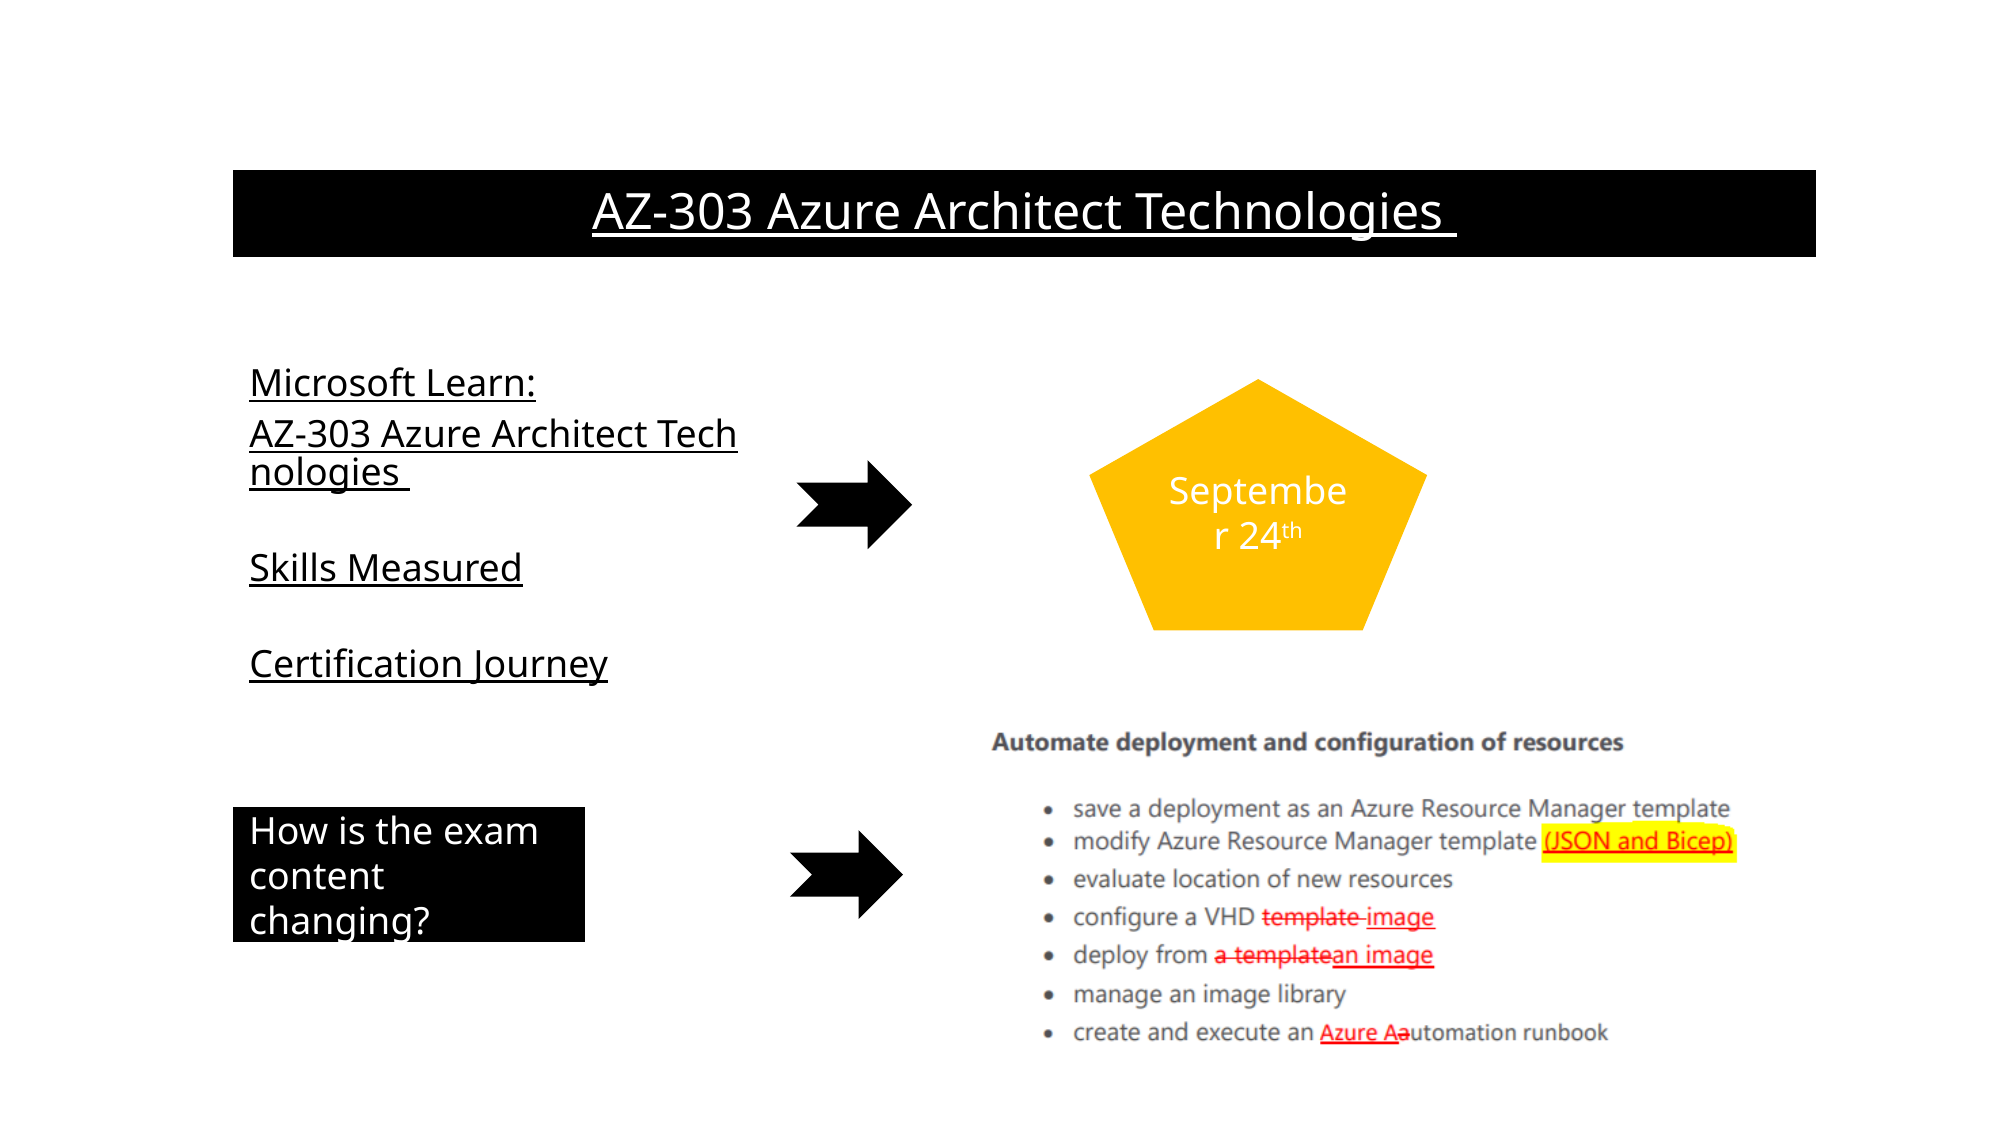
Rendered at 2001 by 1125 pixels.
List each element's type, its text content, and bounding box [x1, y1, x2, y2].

text_box September 24th [1089, 379, 1428, 631]
picture [981, 714, 1748, 1062]
text_box [789, 830, 904, 920]
text_box How is the exam content changing? [233, 807, 585, 942]
text_box [796, 460, 913, 550]
text_box Microsoft Learn: AZ-303 Azure Architect Technologies Skills Measured Certification Journey [234, 351, 755, 796]
text_box AZ-303 Azure Architect Technologies [233, 170, 1816, 257]
